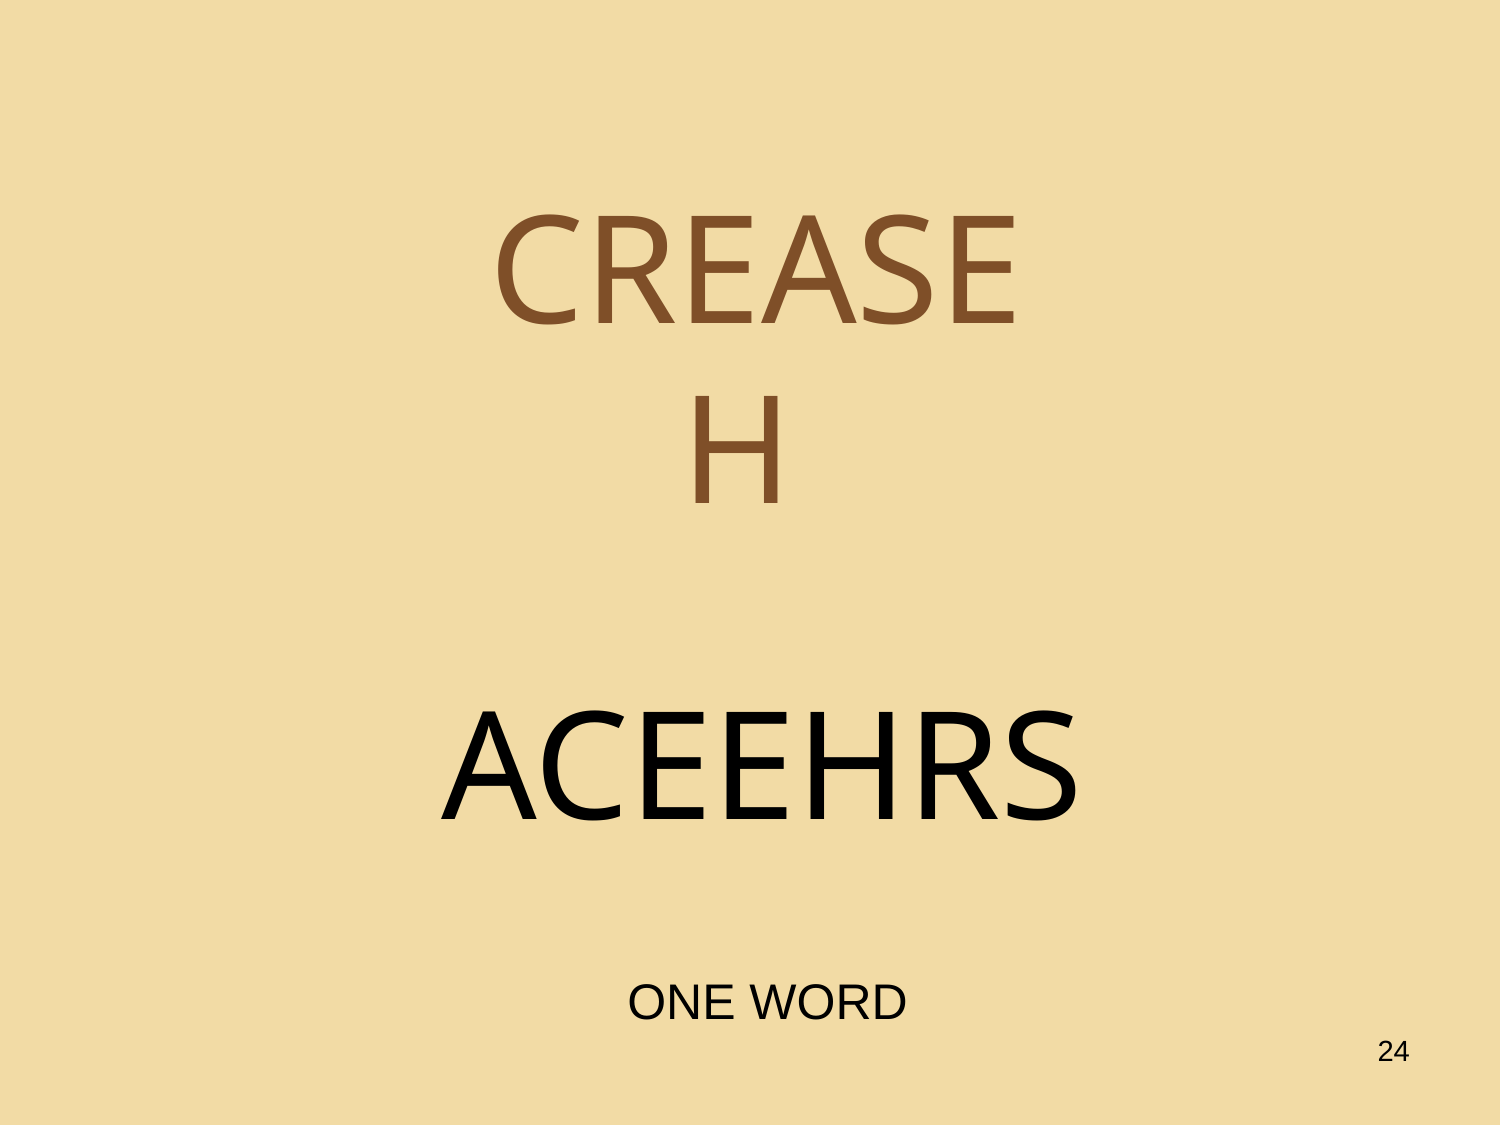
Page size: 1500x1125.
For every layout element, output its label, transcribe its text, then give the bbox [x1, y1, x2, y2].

title CREASE H [12, 149, 1500, 662]
list ACEEHRS [12, 662, 1500, 1125]
text_box ONE WORD [612, 961, 1000, 1037]
